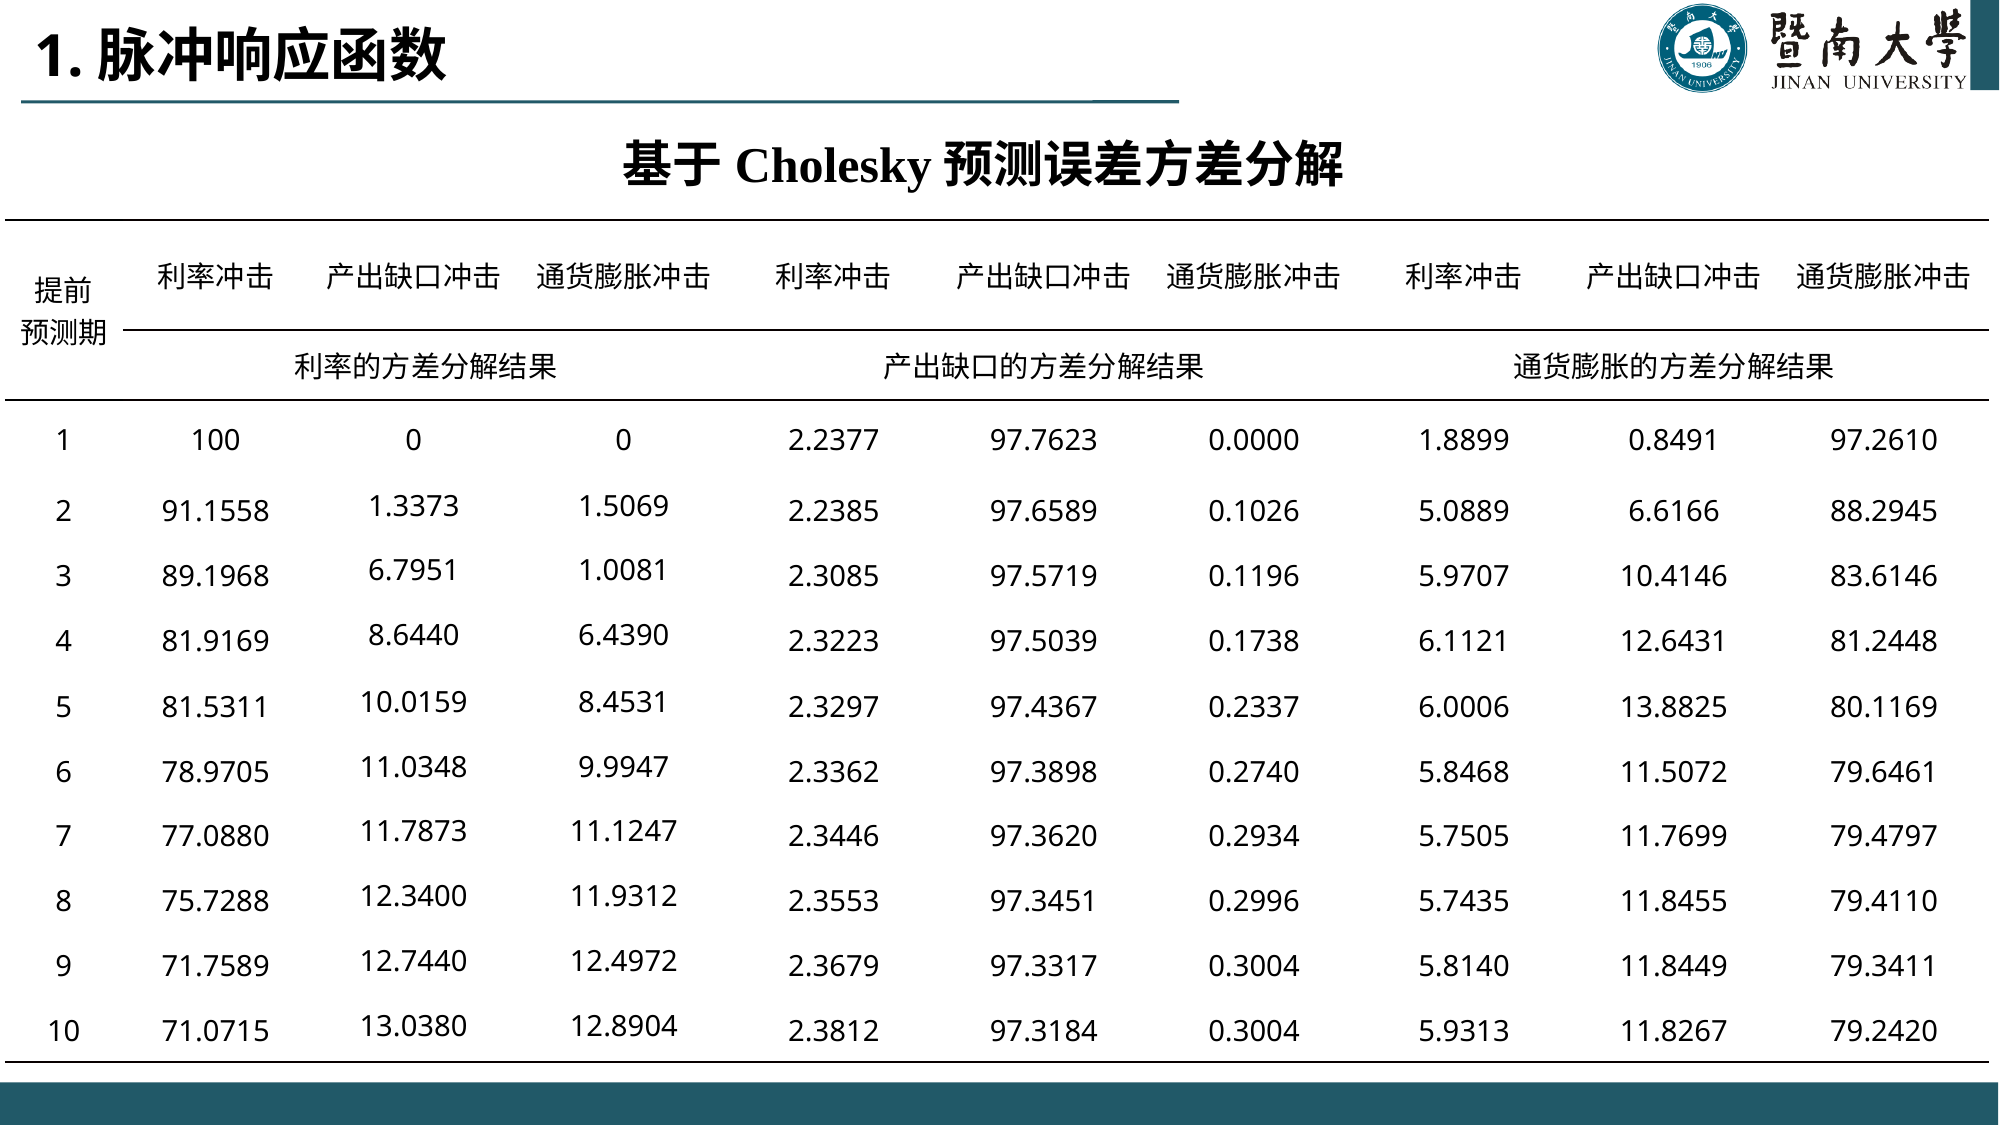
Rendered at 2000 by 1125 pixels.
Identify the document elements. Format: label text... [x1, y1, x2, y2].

table_cell 7 [5, 803, 123, 868]
table_cell 9 [5, 932, 123, 997]
table_cell 2.3553 [729, 868, 939, 932]
table_cell 5 [5, 674, 123, 738]
table_cell 6.7951 [309, 542, 519, 607]
table_cell 2.3085 [729, 542, 939, 607]
table_cell 1.3373 [309, 478, 519, 542]
table_cell 5.0889 [1359, 478, 1569, 542]
table_cell 9.9947 [519, 738, 729, 803]
table_cell 11.7873 [309, 803, 519, 868]
table_cell 79.3411 [1779, 932, 1989, 997]
table_cell 2 [5, 478, 123, 542]
table_cell 71.0715 [123, 997, 309, 1061]
table_cell 80.1169 [1779, 674, 1989, 738]
table_cell 0 [519, 401, 729, 478]
table_cell 81.9169 [123, 607, 309, 674]
table_cell 97.7623 [939, 401, 1149, 478]
table_cell 97.6589 [939, 478, 1149, 542]
table_cell 0.1196 [1149, 542, 1359, 607]
table_cell 2.2385 [729, 478, 939, 542]
table_cell 0.2934 [1149, 803, 1359, 868]
table_cell 6 [5, 738, 123, 803]
table_cell 11.0348 [309, 738, 519, 803]
table_cell 12.3400 [309, 868, 519, 932]
table_cell 1.5069 [519, 478, 729, 542]
table_header 利率冲击 [729, 221, 939, 329]
table_cell 5.7435 [1359, 868, 1569, 932]
table_cell 97.3451 [939, 868, 1149, 932]
text_box 基于Cholesky预测误差方差分解 [584, 125, 1410, 201]
table_cell 2.3446 [729, 803, 939, 868]
table_cell 2.3362 [729, 738, 939, 803]
table_header 产出缺口冲击 [309, 221, 519, 329]
table_cell 6.1121 [1359, 607, 1569, 674]
table_cell 12.4972 [519, 932, 729, 997]
table_cell 11.8449 [1569, 932, 1779, 997]
table_cell 8 [5, 868, 123, 932]
table_cell 0.1738 [1149, 607, 1359, 674]
table_cell 0.3004 [1149, 997, 1359, 1061]
table_cell 10.4146 [1569, 542, 1779, 607]
table_cell 0.8491 [1569, 401, 1779, 478]
table_cell 11.1247 [519, 803, 729, 868]
table_cell 97.3620 [939, 803, 1149, 868]
table_cell 0.3004 [1149, 932, 1359, 997]
table_cell 13.8825 [1569, 674, 1779, 738]
table_cell 1 [5, 401, 123, 478]
table_cell 11.7699 [1569, 803, 1779, 868]
table_header 提前 预测期 [5, 221, 123, 399]
table_cell 5.7505 [1359, 803, 1569, 868]
table_cell 79.6461 [1779, 738, 1989, 803]
table_header 利率冲击 [1359, 221, 1569, 329]
table_cell 0.1026 [1149, 478, 1359, 542]
table_cell 4 [5, 607, 123, 674]
table_cell 3 [5, 542, 123, 607]
table_cell 78.9705 [123, 738, 309, 803]
table_cell 12.8904 [519, 997, 729, 1061]
table_cell 10 [5, 997, 123, 1061]
table_cell 11.8267 [1569, 997, 1779, 1061]
table_cell 10.0159 [309, 674, 519, 738]
table_cell 8.6440 [309, 607, 519, 674]
table_cell 97.3898 [939, 738, 1149, 803]
table_header 通货膨胀冲击 [1149, 221, 1359, 329]
table_cell 0.2740 [1149, 738, 1359, 803]
table_cell 11.5072 [1569, 738, 1779, 803]
table_cell 13.0380 [309, 997, 519, 1061]
table_cell 71.7589 [123, 932, 309, 997]
table_cell 97.4367 [939, 674, 1149, 738]
title 1.脉冲响应函数 [19, 0, 810, 124]
table_cell 12.6431 [1569, 607, 1779, 674]
table_cell 97.2610 [1779, 401, 1989, 478]
table_cell 2.3812 [729, 997, 939, 1061]
table_cell 0 [309, 401, 519, 478]
table_cell 6.4390 [519, 607, 729, 674]
table_cell 77.0880 [123, 803, 309, 868]
table_cell 利率的方差分解结果 [123, 331, 729, 399]
table_cell 79.2420 [1779, 997, 1989, 1061]
table_cell 8.4531 [519, 674, 729, 738]
table_header 通货膨胀冲击 [1779, 221, 1989, 329]
table_cell 5.8468 [1359, 738, 1569, 803]
table_cell 12.7440 [309, 932, 519, 997]
table_cell 11.9312 [519, 868, 729, 932]
table_cell 6.0006 [1359, 674, 1569, 738]
table_cell 0.0000 [1149, 401, 1359, 478]
table_cell 2.2377 [729, 401, 939, 478]
table_header 产出缺口冲击 [1569, 221, 1779, 329]
table_cell 1.8899 [1359, 401, 1569, 478]
table_cell 通货膨胀的方差分解结果 [1359, 331, 1989, 399]
table_cell 2.3223 [729, 607, 939, 674]
table_cell 88.2945 [1779, 478, 1989, 542]
table_cell 97.3317 [939, 932, 1149, 997]
table_cell 100 [123, 401, 309, 478]
table_header 产出缺口冲击 [939, 221, 1149, 329]
table_cell 83.6146 [1779, 542, 1989, 607]
table_cell 2.3679 [729, 932, 939, 997]
table_cell 79.4110 [1779, 868, 1989, 932]
table_cell 97.5039 [939, 607, 1149, 674]
table_cell 5.8140 [1359, 932, 1569, 997]
table_cell 2.3297 [729, 674, 939, 738]
table_cell 97.3184 [939, 997, 1149, 1061]
table_cell 81.5311 [123, 674, 309, 738]
table_cell 81.2448 [1779, 607, 1989, 674]
table_cell 6.6166 [1569, 478, 1779, 542]
table_cell 5.9313 [1359, 997, 1569, 1061]
table_cell 5.9707 [1359, 542, 1569, 607]
table_cell 产出缺口的方差分解结果 [729, 331, 1359, 399]
table_header 通货膨胀冲击 [519, 221, 729, 329]
table_cell 91.1558 [123, 478, 309, 542]
table_cell 0.2996 [1149, 868, 1359, 932]
table_cell 1.0081 [519, 542, 729, 607]
picture [1657, 3, 1967, 93]
table_header 利率冲击 [123, 221, 309, 329]
table_cell 0.2337 [1149, 674, 1359, 738]
table_cell 89.1968 [123, 542, 309, 607]
table_cell 11.8455 [1569, 868, 1779, 932]
table_cell 79.4797 [1779, 803, 1989, 868]
table_cell 97.5719 [939, 542, 1149, 607]
table_cell 75.7288 [123, 868, 309, 932]
